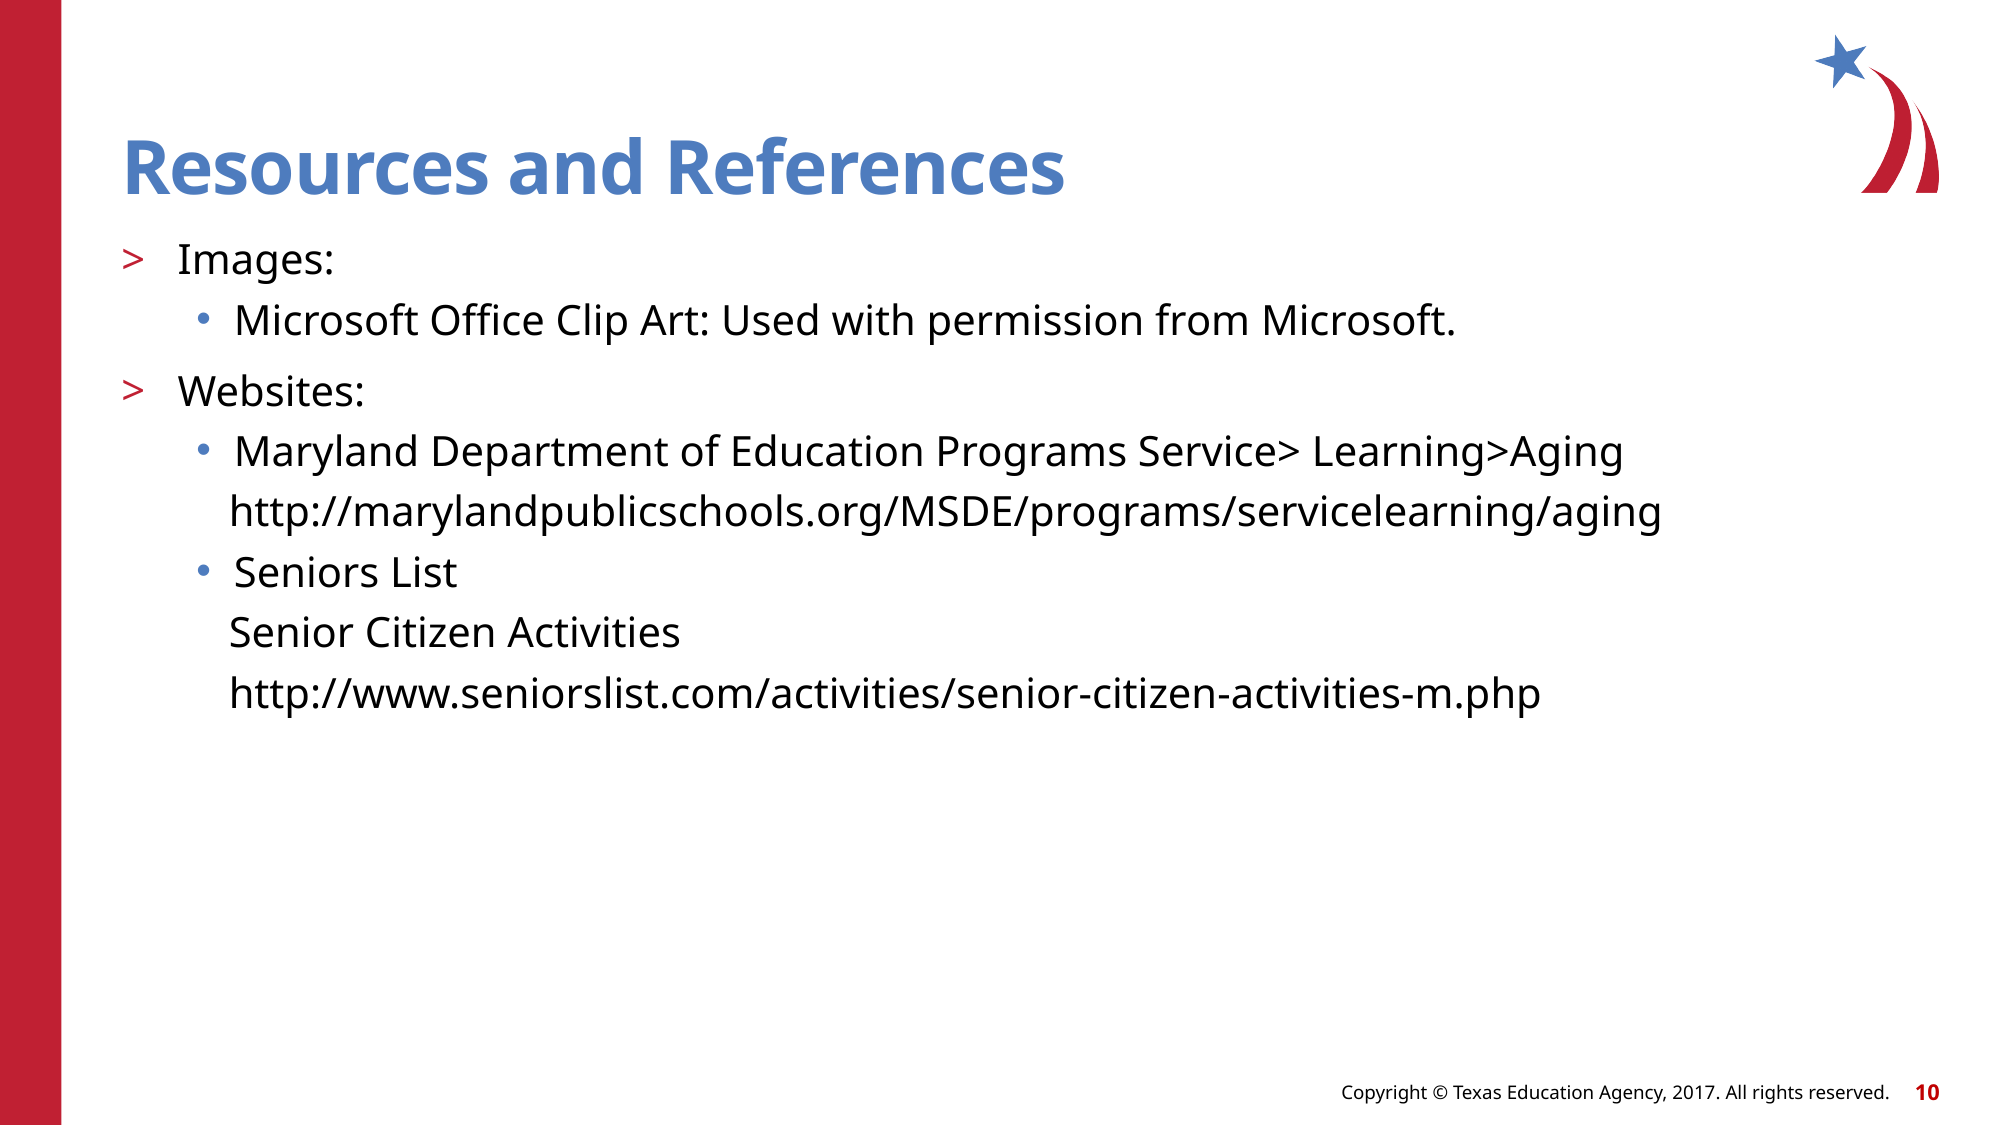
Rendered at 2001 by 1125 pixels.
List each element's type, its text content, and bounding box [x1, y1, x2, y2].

title Resources and References [121, 66, 1772, 211]
picture [1814, 34, 1939, 193]
list Images: Microsoft Office Clip Art: Used with permission from Microsoft. Websites: Maryland Department of Education Programs Service> Learning>Aging http://marylandpublicschools.org/MSDE/programs/servicelearning/aging Seniors List Senior Citizen Activities http://www.seniorslist.com/activities/senior-citizen-activities-m.php [121, 233, 1884, 1010]
